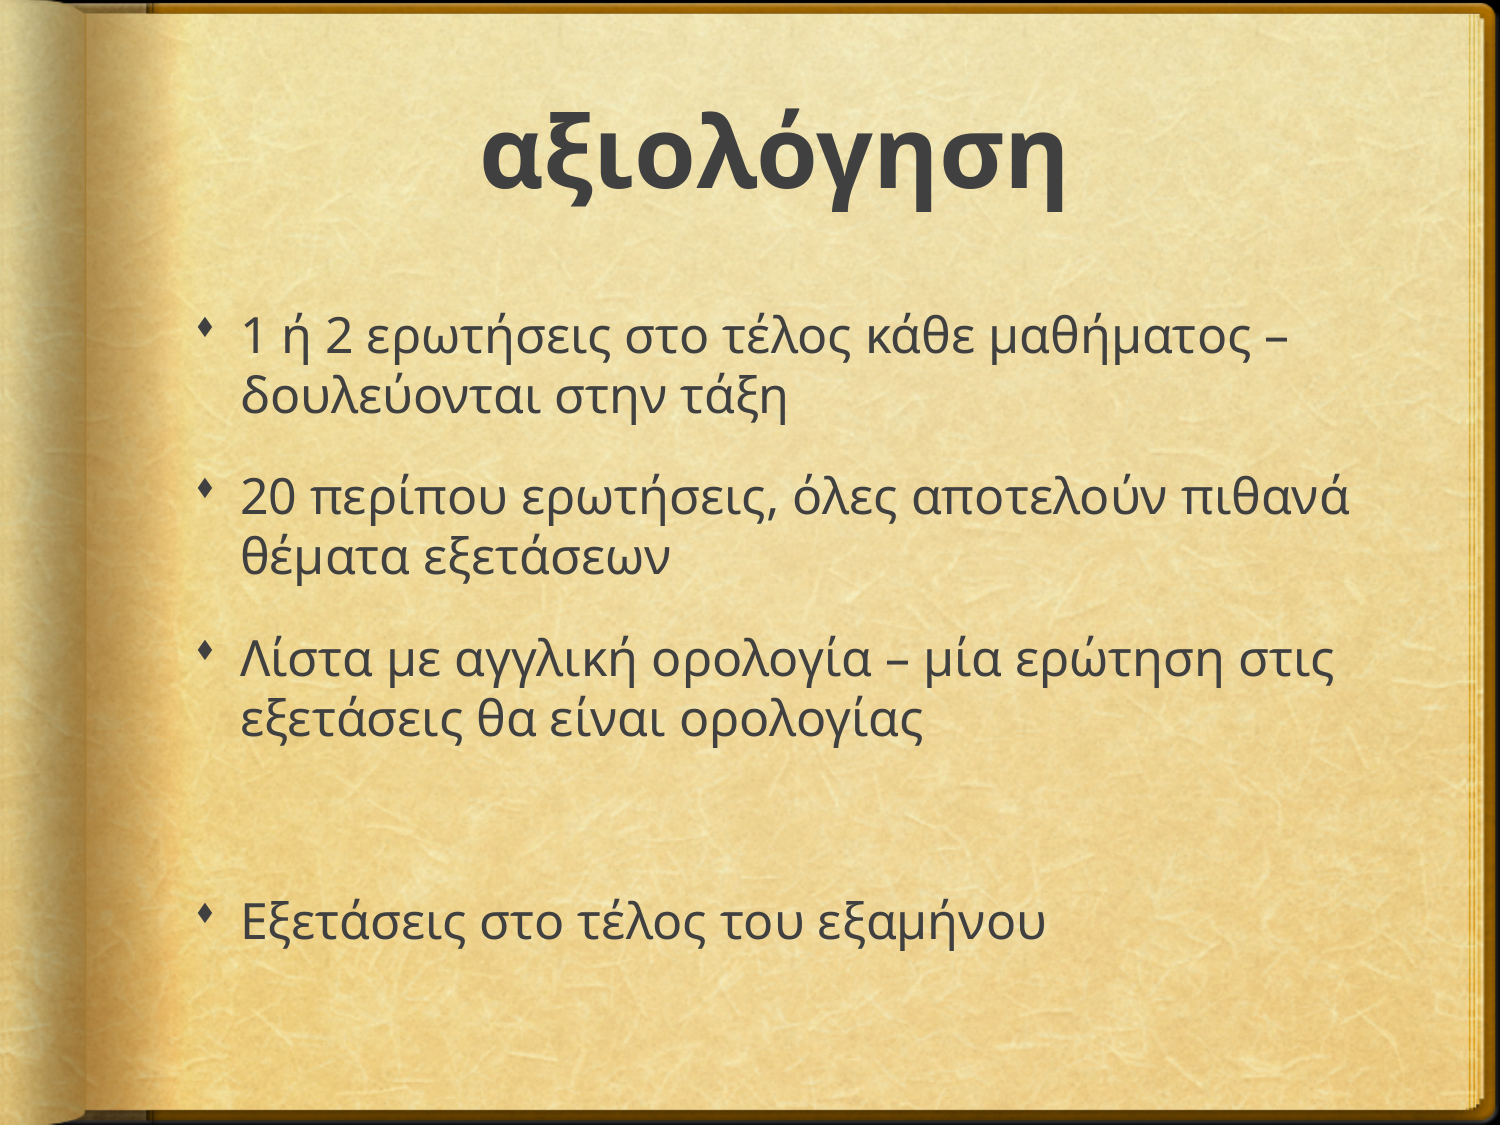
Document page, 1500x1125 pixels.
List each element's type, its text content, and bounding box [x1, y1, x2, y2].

list 1 ή 2 ερωτήσεις στο τέλος κάθε μαθήματος – δουλεύονται στην τάξη 20 περίπου ερωτήσεις, όλες αποτελούν πιθανά θέματα εξετάσεων Λίστα με αγγλική ορολογία – μία ερώτηση στις εξετάσεις θα είναι ορολογίας Εξετάσεις στο τέλος του εξαμήνου [178, 295, 1372, 1005]
title αξιολόγηση [178, 45, 1372, 265]
picture [0, 0, 1500, 1125]
